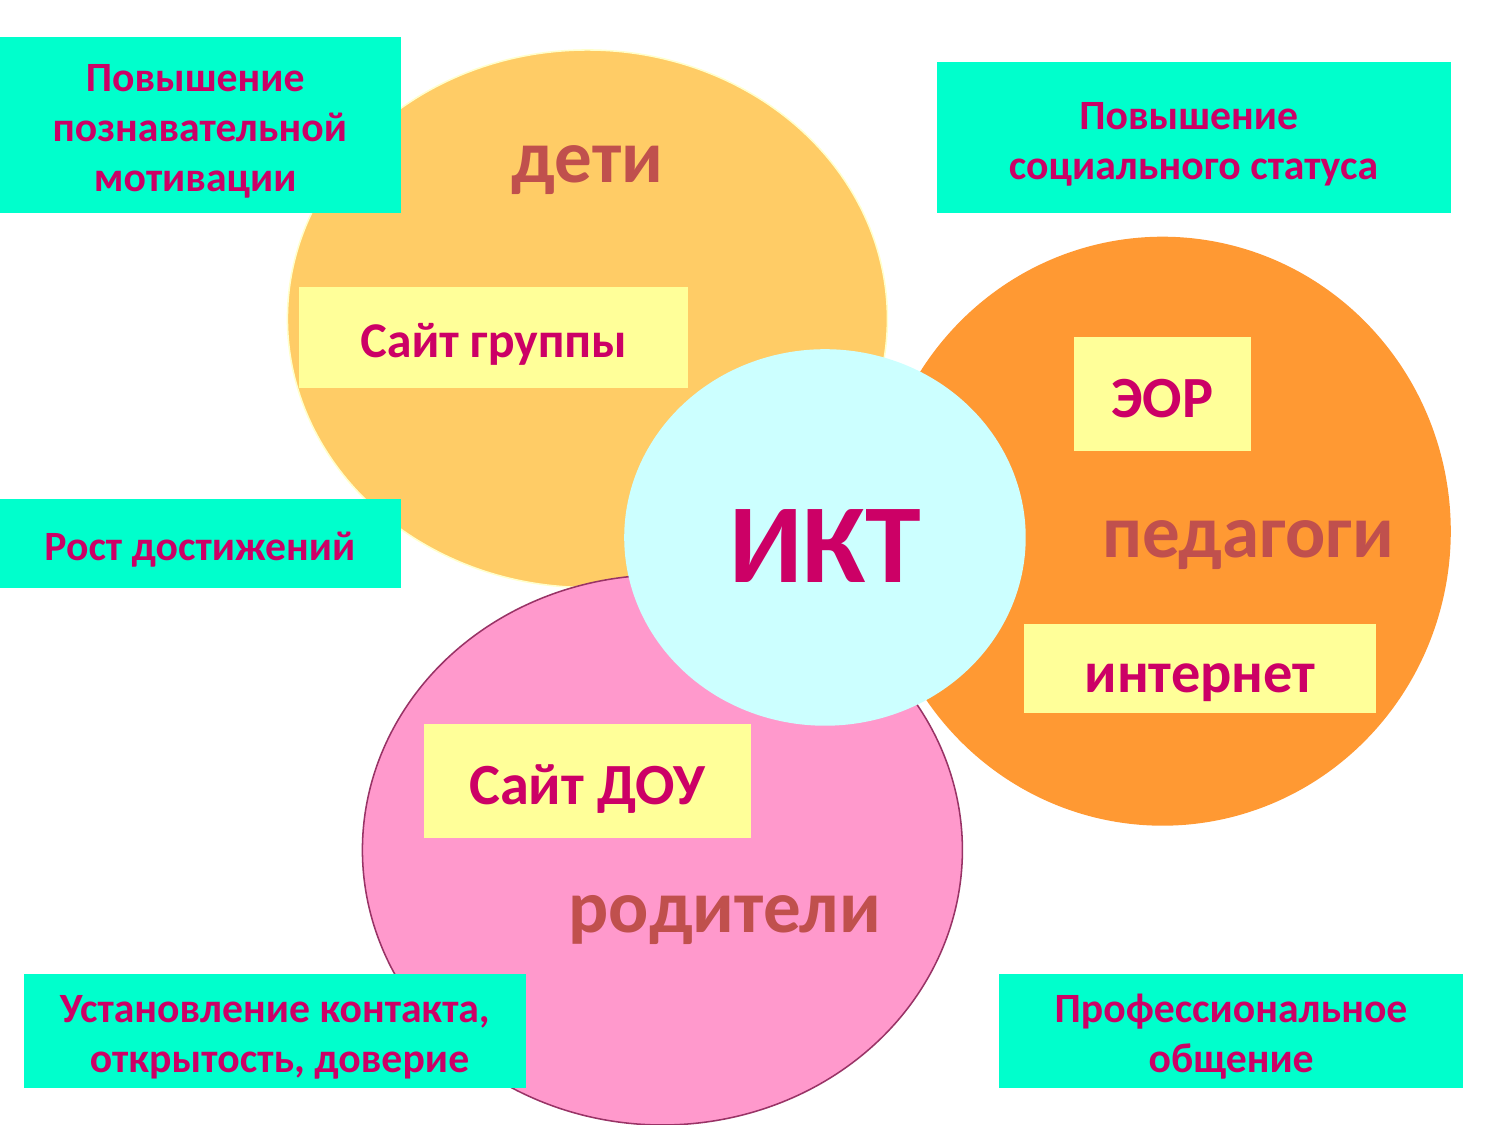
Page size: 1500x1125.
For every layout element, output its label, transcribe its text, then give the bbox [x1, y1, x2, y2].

text_box ЭОР [1074, 337, 1250, 450]
text_box Рост достижений [0, 499, 400, 588]
text_box ИКТ [650, 462, 1000, 613]
text_box Сайт группы [299, 287, 688, 388]
text_box [624, 349, 1025, 725]
text_box родители [512, 849, 938, 955]
text_box Повышение познавательной мотивации [0, 37, 400, 213]
text_box дети [437, 99, 738, 205]
text_box Профессиональное общение [999, 975, 1463, 1088]
text_box Повышение социального статуса [937, 62, 1450, 213]
text_box педагоги [1087, 474, 1450, 580]
text_box [287, 49, 888, 588]
text_box Установление контакта, открытость, доверие [24, 975, 525, 1088]
text_box [920, 237, 1447, 825]
text_box Сайт ДОУ [425, 725, 750, 838]
text_box интернет [1025, 624, 1375, 713]
text_box [362, 576, 963, 1125]
